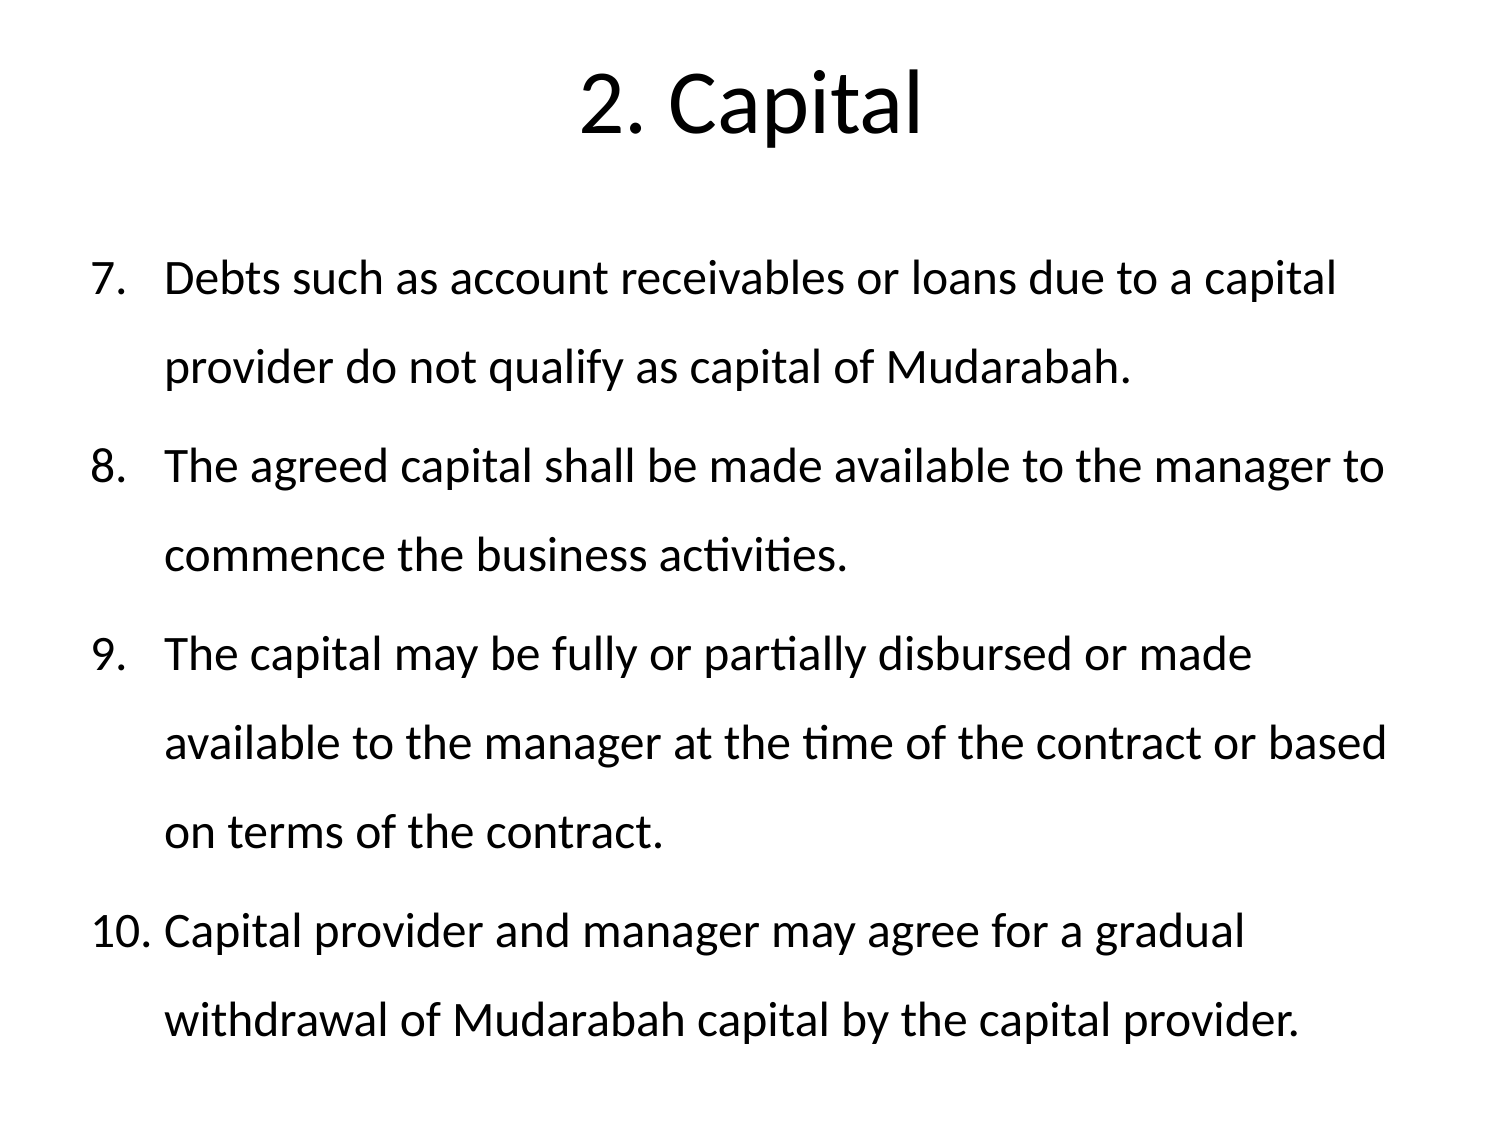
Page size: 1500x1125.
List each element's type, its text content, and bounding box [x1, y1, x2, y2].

list Debts such as account receivables or loans due to a capital provider do not qualify as capital of Mudarabah. The agreed capital shall be made available to the manager to commence the business activities. The capital may be fully or partially disbursed or made available to the manager at the time of the contract or based on terms of the contract. Capital provider and manager may agree for a gradual withdrawal of Mudarabah capital by the capital provider. [75, 208, 1425, 1059]
title 2. Capital [76, 3, 1427, 191]
